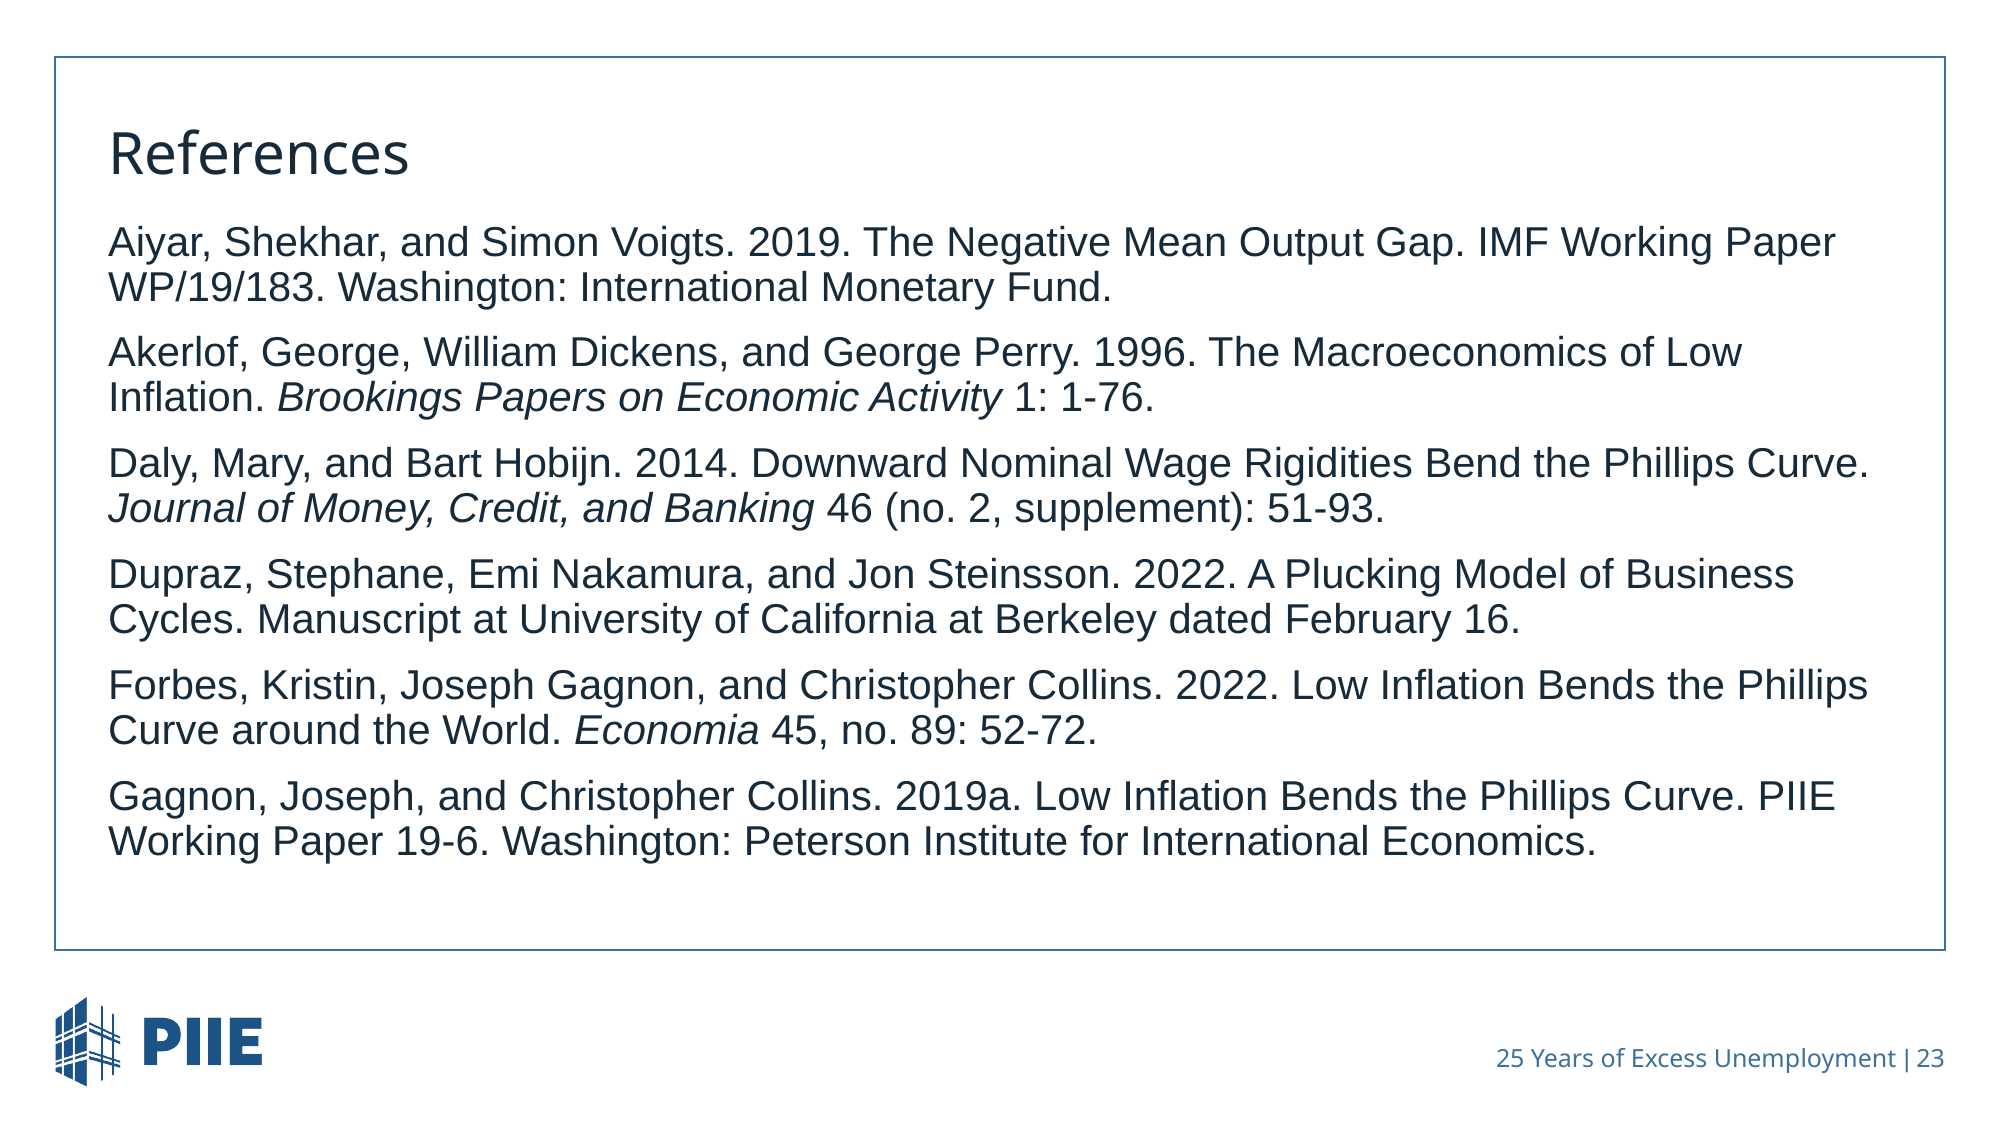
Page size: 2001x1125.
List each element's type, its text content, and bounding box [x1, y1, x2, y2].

slide_number 25 Years of Excess Unemployment | 23 [999, 1017, 1945, 1077]
title References [108, 114, 1885, 187]
picture [42, 984, 278, 1099]
list Aiyar, Shekhar, and Simon Voigts. 2019. The Negative Mean Output Gap. IMF Working Paper WP/19/183. Washington: International Monetary Fund. Akerlof, George, William Dickens, and George Perry. 1996. The Macroeconomics of Low Inflation. Brookings Papers on Economic Activity 1: 1-76. Daly, Mary, and Bart Hobijn. 2014. Downward Nominal Wage Rigidities Bend the Phillips Curve. Journal of Money, Credit, and Banking 46 (no. 2, supplement): 51-93. Dupraz, Stephane, Emi Nakamura, and Jon Steinsson. 2022. A Plucking Model of Business Cycles. Manuscript at University of California at Berkeley dated February 16. Forbes, Kristin, Joseph Gagnon, and Christopher Collins. 2022. Low Inflation Bends the Phillips Curve around the World. Economia 45, no. 89: 52-72. Gagnon, Joseph, and Christopher Collins. 2019a. Low Inflation Bends the Phillips Curve. PIIE Working Paper 19-6. Washington: Peterson Institute for International Economics. [108, 219, 1885, 948]
